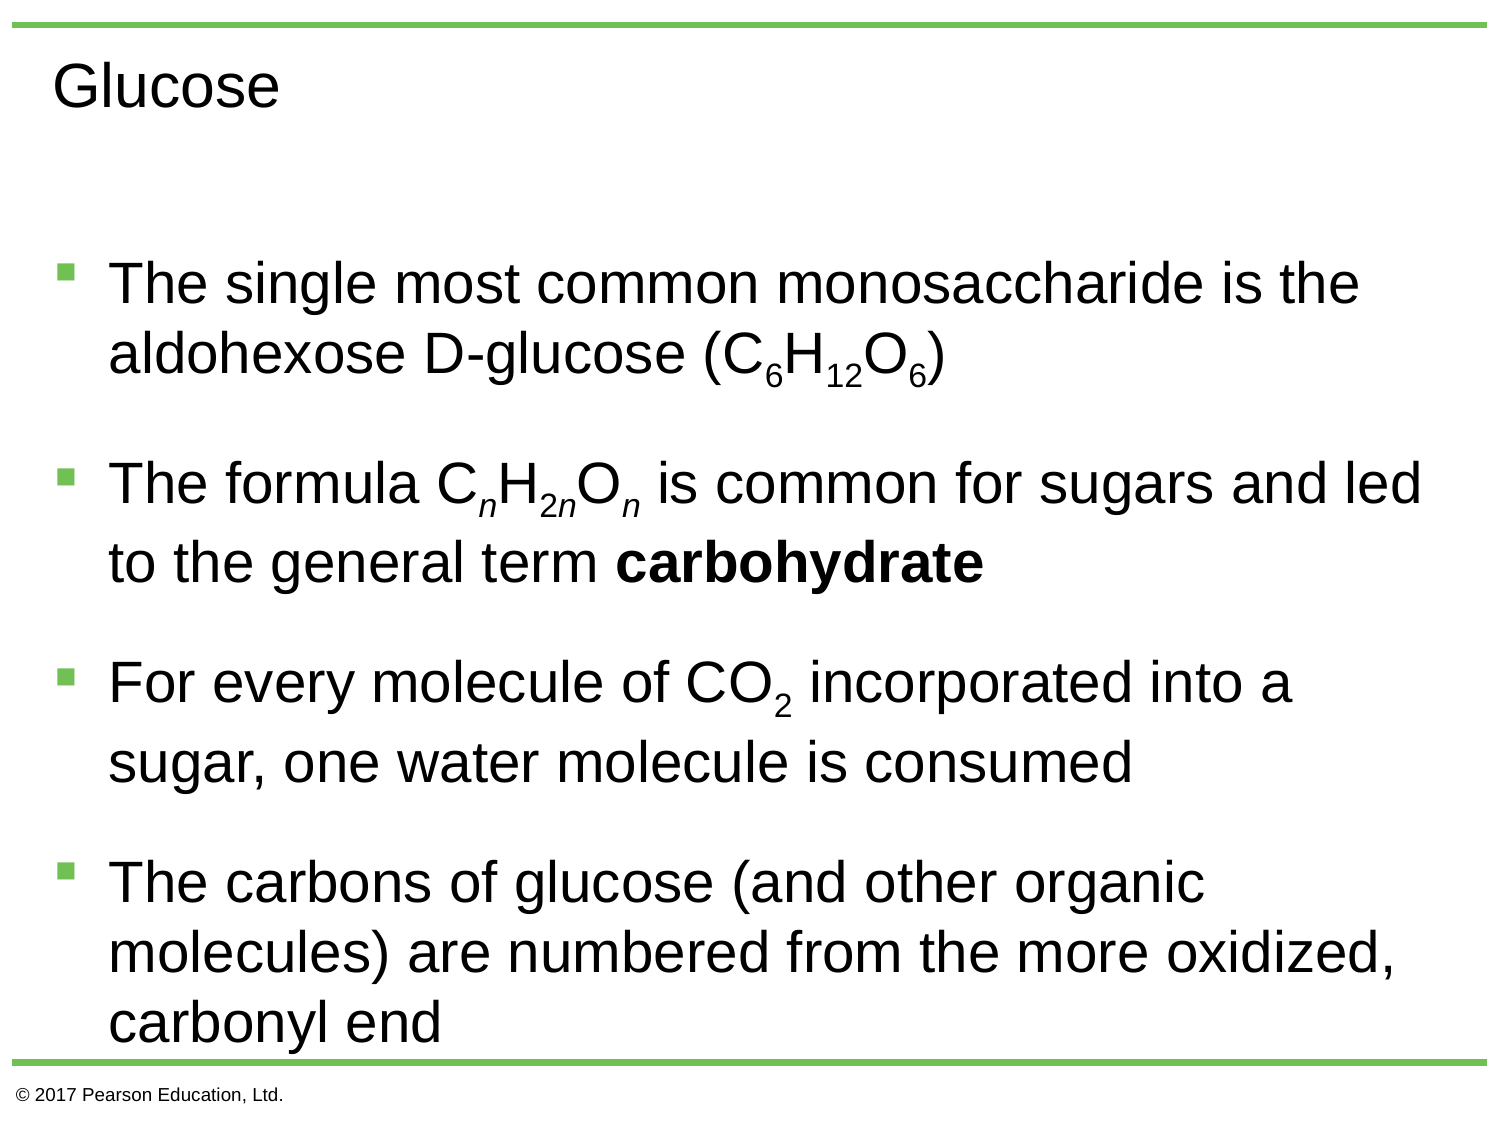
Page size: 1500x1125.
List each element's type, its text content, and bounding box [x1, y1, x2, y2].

title Glucose [37, 37, 1463, 213]
list The single most common monosaccharide is the aldohexose d-glucose (C6H12O6) The formula CnH2nOn is common for sugars and led to the general term carbohydrate For every molecule of CO2 incorporated into a sugar, one water molecule is consumed The carbons of glucose (and other organic molecules) are numbered from the more oxidized, carbonyl end [37, 237, 1463, 1050]
footer © 2017 Pearson Education, Ltd. [0, 1062, 476, 1125]
